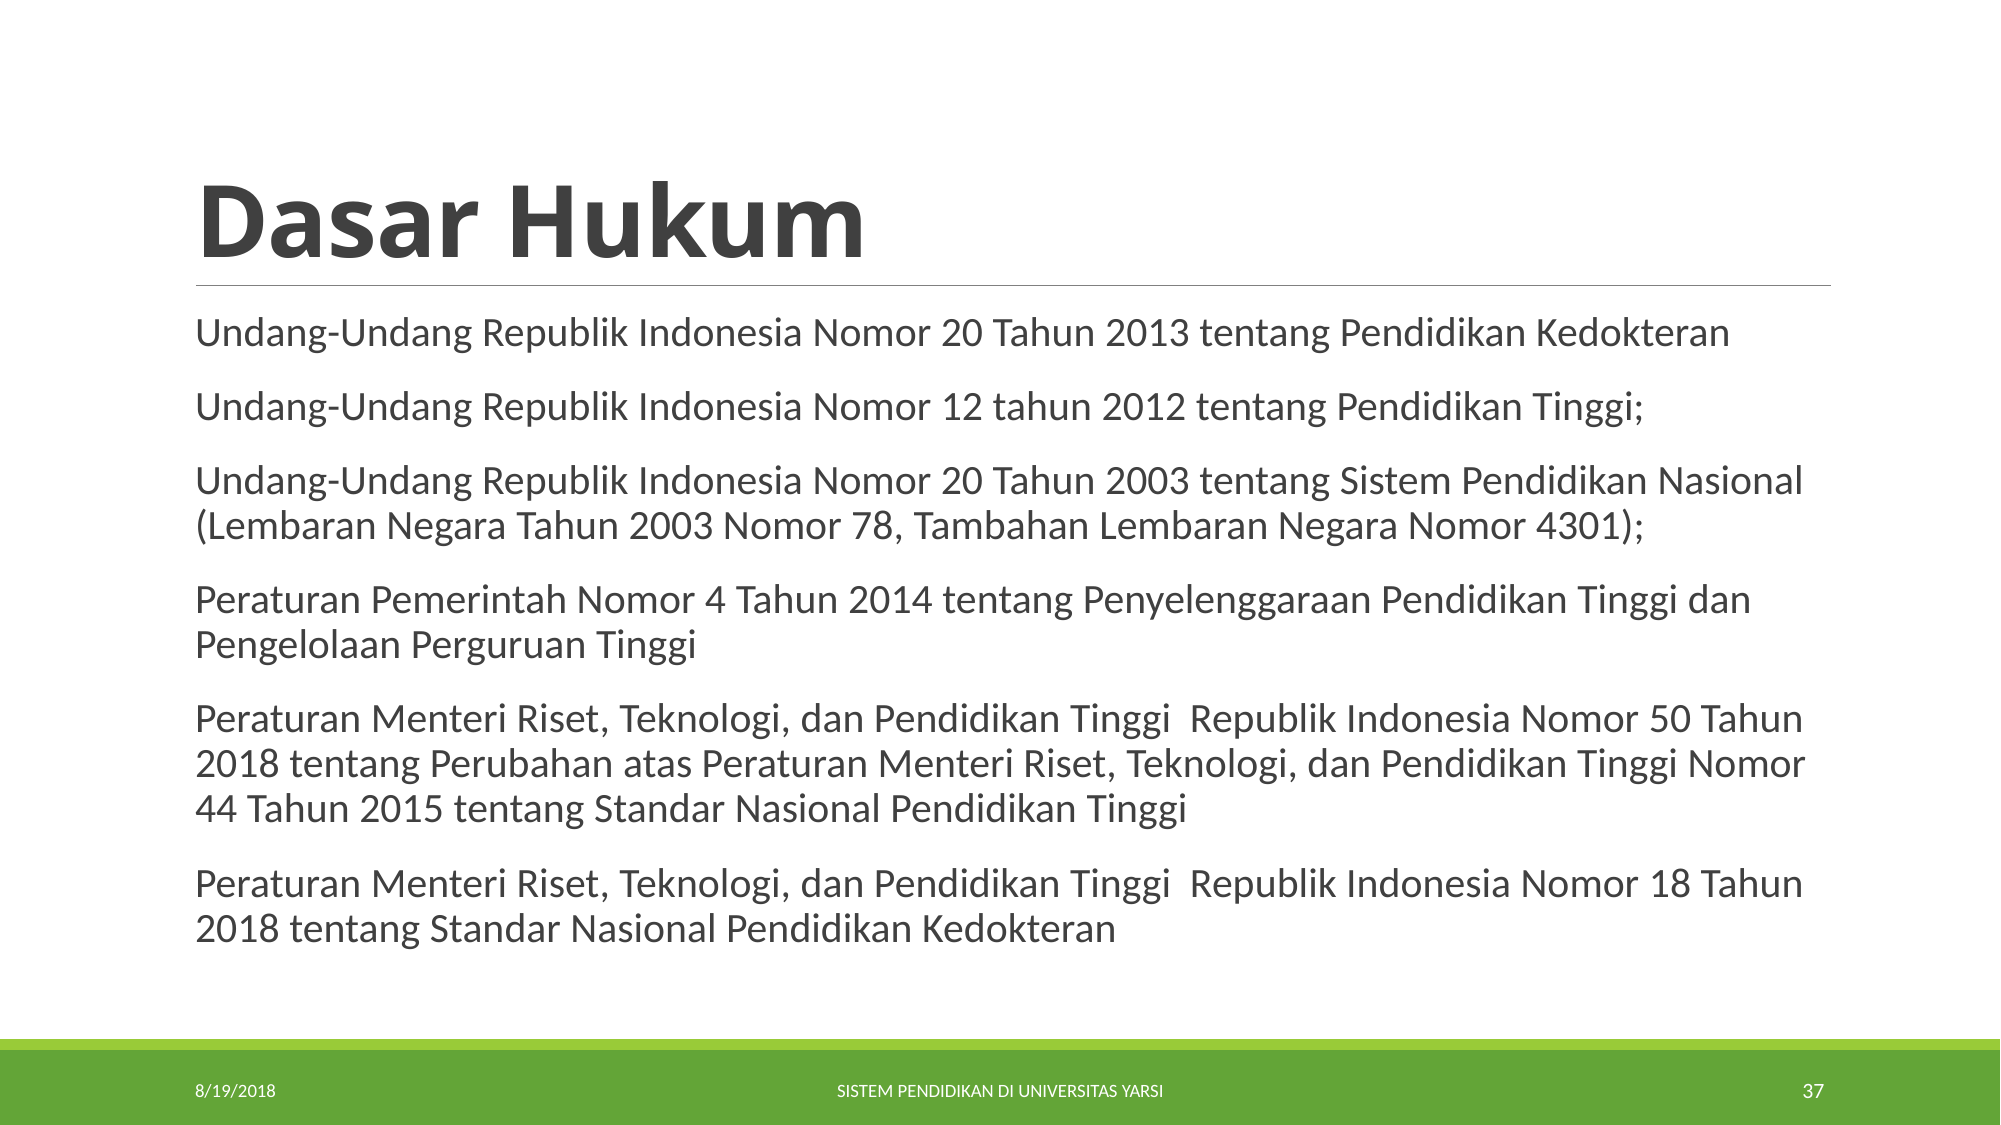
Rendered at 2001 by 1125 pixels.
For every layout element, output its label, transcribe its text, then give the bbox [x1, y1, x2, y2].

slide_number 37 [1624, 1059, 1840, 1120]
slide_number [180, 1059, 586, 1120]
list Undang-Undang Republik Indonesia Nomor 20 Tahun 2013 tentang Pendidikan Kedokteran Undang-Undang Republik Indonesia Nomor 12 tahun 2012 tentang Pendidikan Tinggi; Undang-Undang Republik Indonesia Nomor 20 Tahun 2003 tentang Sistem Pendidikan Nasional (Lembaran Negara Tahun 2003 Nomor 78, Tambahan Lembaran Negara Nomor 4301); Peraturan Pemerintah Nomor 4 Tahun 2014 tentang Penyelenggaraan Pendidikan Tinggi dan Pengelolaan Perguruan Tinggi Peraturan Menteri Riset, Teknologi, dan Pendidikan Tinggi Republik Indonesia Nomor 50 Tahun 2018 tentang Perubahan atas Peraturan Menteri Riset, Teknologi, dan Pendidikan Tinggi Nomor 44 Tahun 2015 tentang Standar Nasional Pendidikan Tinggi Peraturan Menteri Riset, Teknologi, dan Pendidikan Tinggi Republik Indonesia Nomor 18 Tahun 2018 tentang Standar Nasional Pendidikan Kedokteran [180, 302, 1830, 963]
title Dasar Hukum [180, 47, 1830, 285]
footer Sistem Pendidikan di Universitas YARSI [604, 1059, 1396, 1120]
